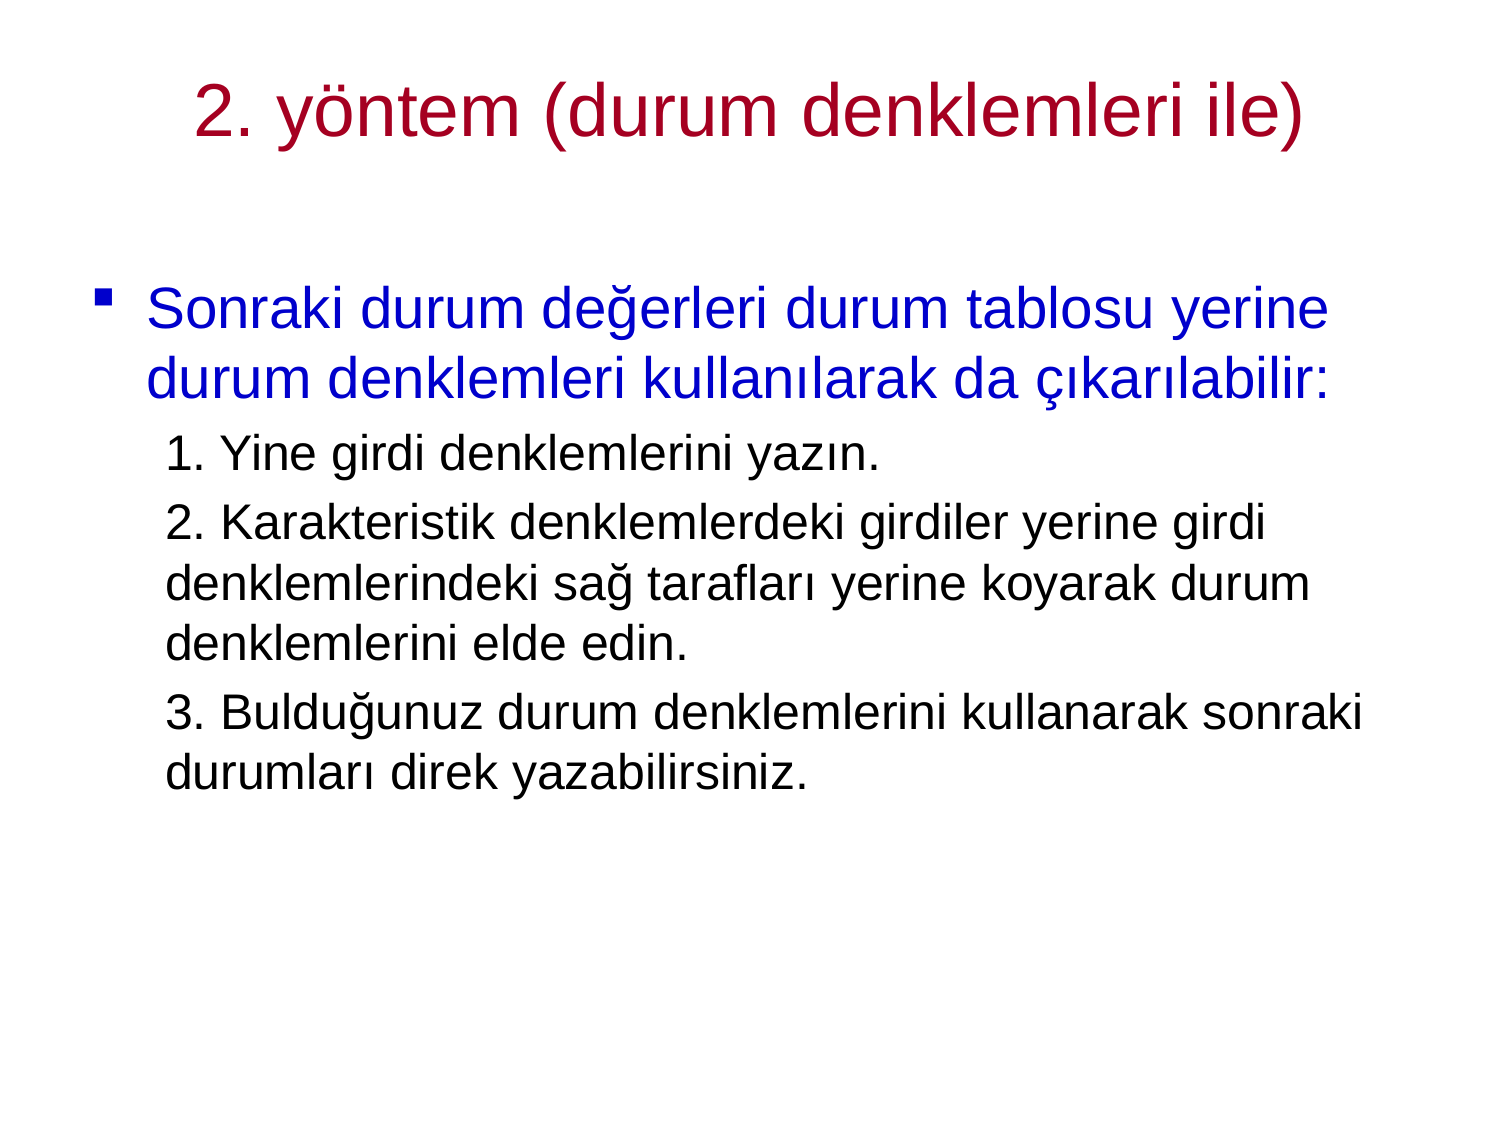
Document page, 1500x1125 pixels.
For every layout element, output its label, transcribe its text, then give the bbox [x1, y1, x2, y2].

title 2. yöntem (durum denklemleri ile) [75, 42, 1425, 171]
list Sonraki durum değerleri durum tablosu yerine durum denklemleri kullanılarak da çıkarılabilir: 1. Yine girdi denklemlerini yazın. 2. Karakteristik denklemlerdeki girdiler yerine girdi denklemlerindeki sağ tarafları yerine koyarak durum denklemlerini elde edin. 3. Bulduğunuz durum denklemlerini kullanarak sonraki durumları direk yazabilirsiniz. [75, 262, 1425, 1005]
